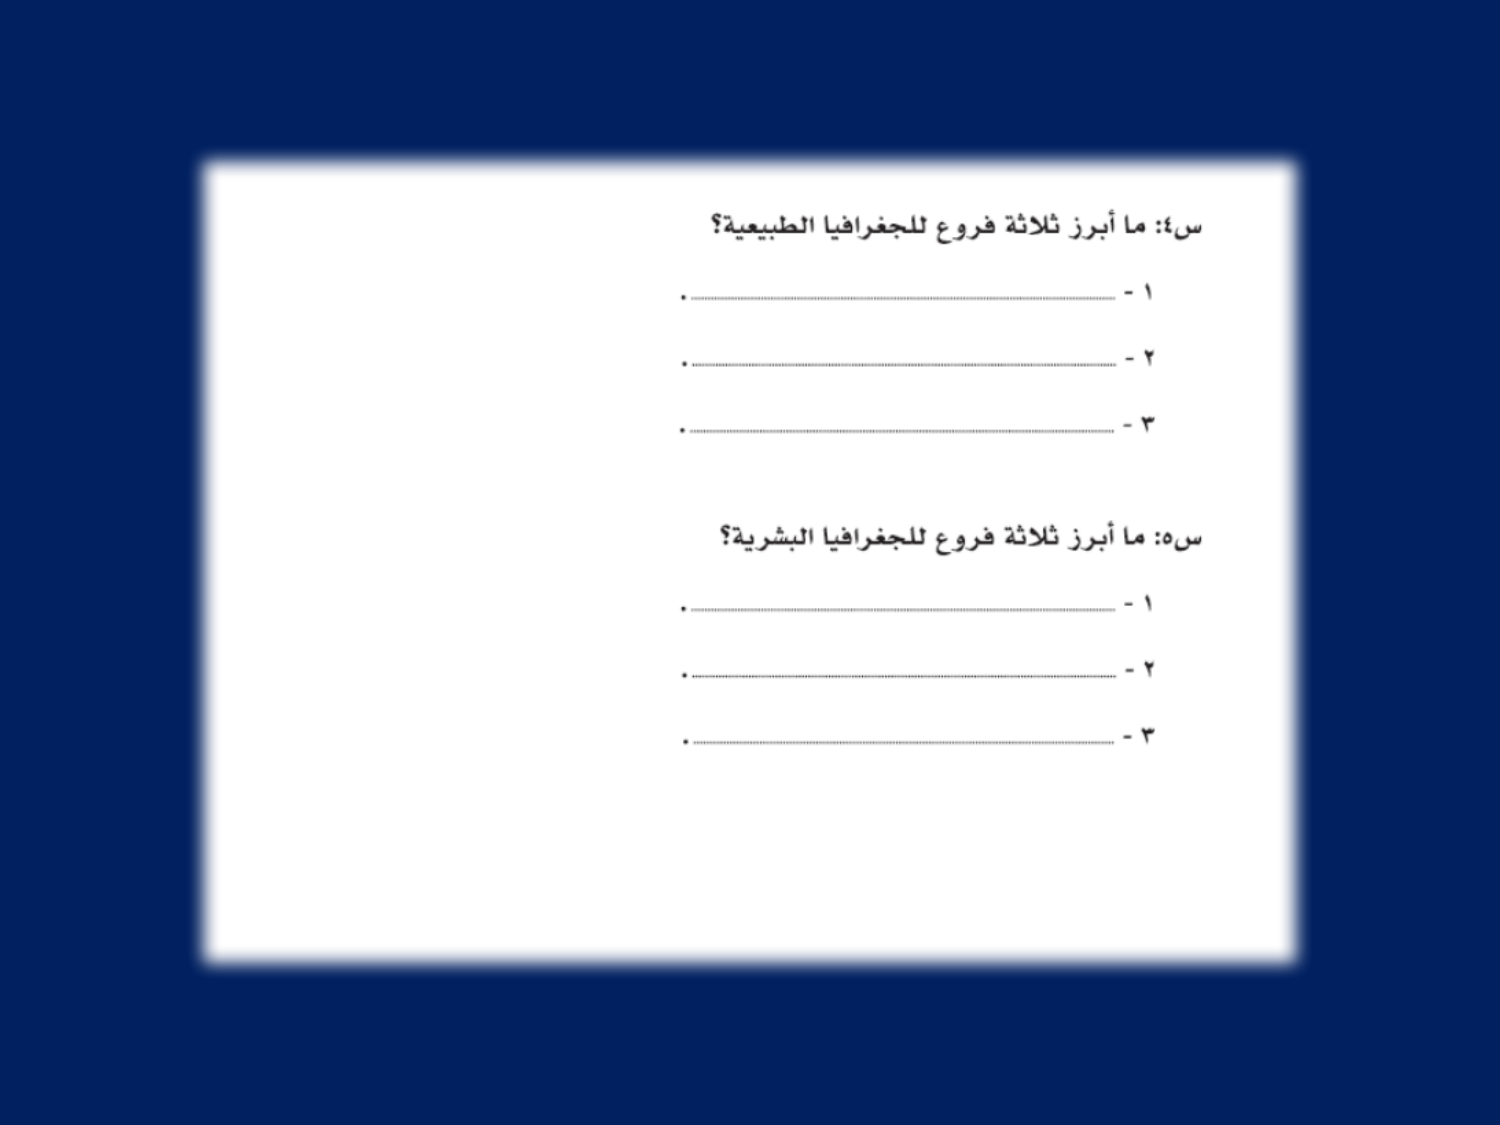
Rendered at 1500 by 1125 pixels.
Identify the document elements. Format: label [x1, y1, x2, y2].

picture [186, 144, 1314, 981]
